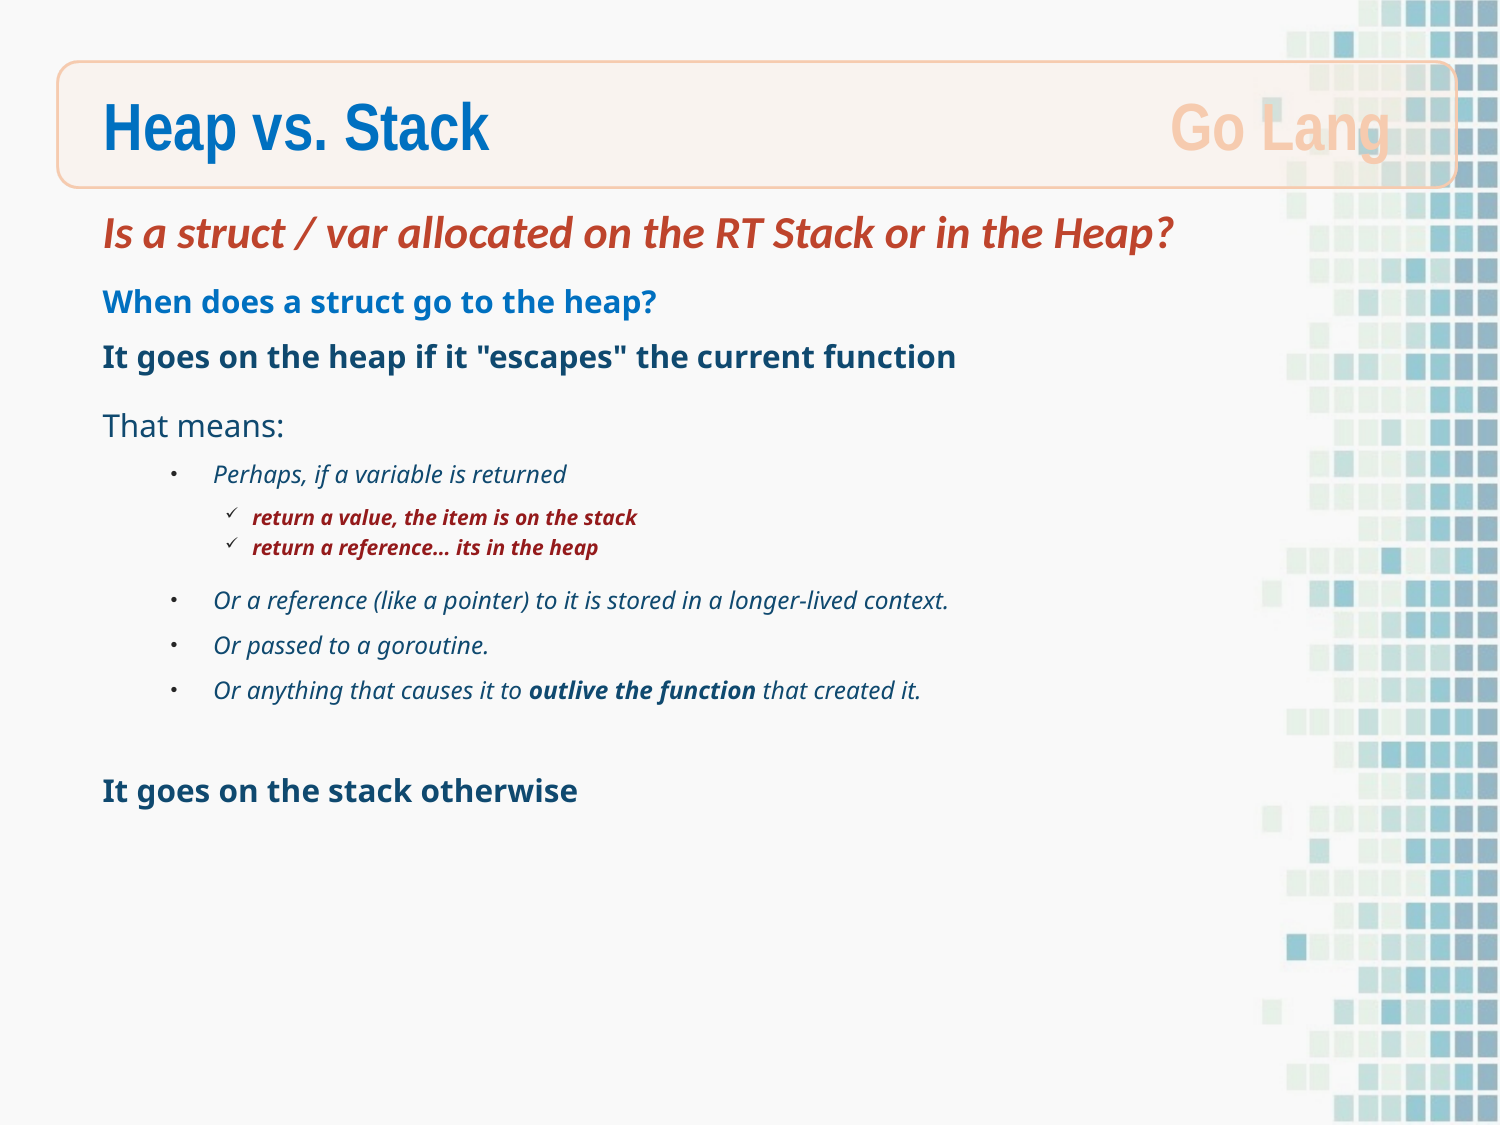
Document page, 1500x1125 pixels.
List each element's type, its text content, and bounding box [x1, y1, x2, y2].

picture [0, 0, 1500, 1125]
text_box When does a struct go to the heap? It goes on the heap if it "escapes" the current function That means: Perhaps, if a variable is returned return a value, the item is on the stack return a reference… its in the heap Or a reference (like a pointer) to it is stored in a longer-lived context. Or passed to a goroutine. Or anything that causes it to outlive the function that created it. It goes on the stack otherwise [87, 274, 1364, 817]
text_box Is a struct / var allocated on the RT Stack or in the Heap? [87, 190, 1428, 271]
